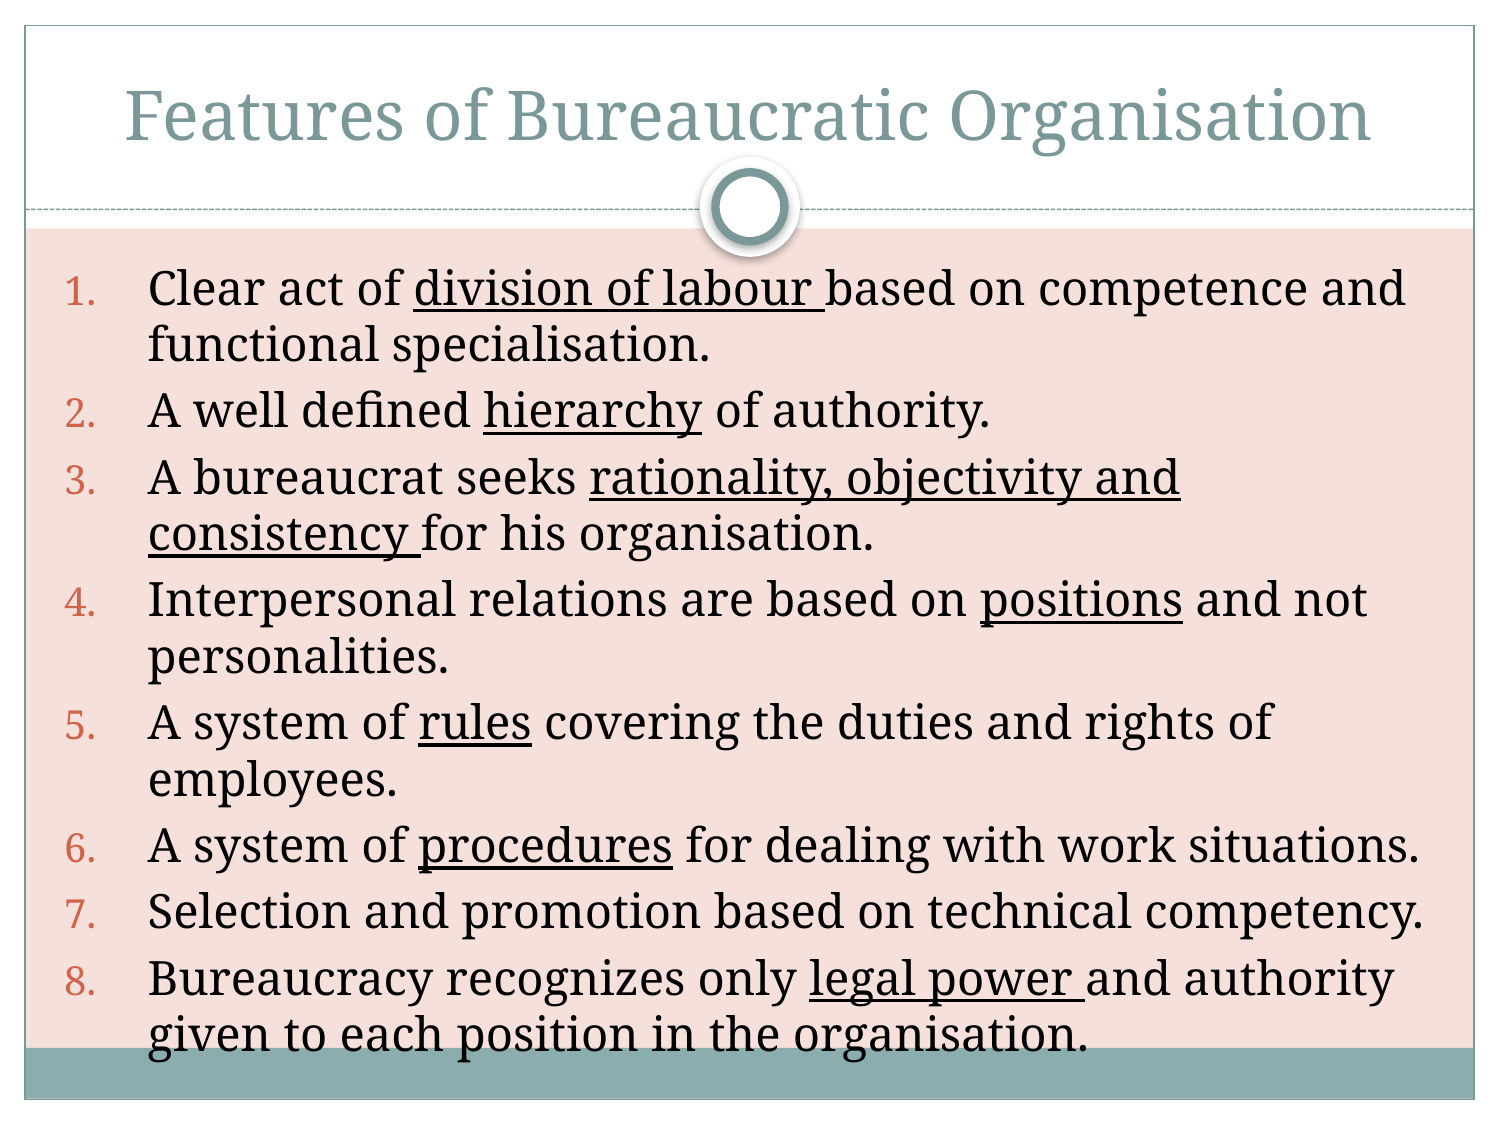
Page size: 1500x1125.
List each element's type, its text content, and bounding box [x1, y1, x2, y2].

title Features of Bureaucratic Organisation [49, 37, 1450, 162]
list Clear act of division of labour based on competence and functional specialisation. A well defined hierarchy of authority. A bureaucrat seeks rationality, objectivity and consistency for his organisation. Interpersonal relations are based on positions and not personalities. A system of rules covering the duties and rights of employees. A system of procedures for dealing with work situations. Selection and promotion based on technical competency. Bureaucracy recognizes only legal power and authority given to each position in the organisation. [49, 250, 1445, 1088]
